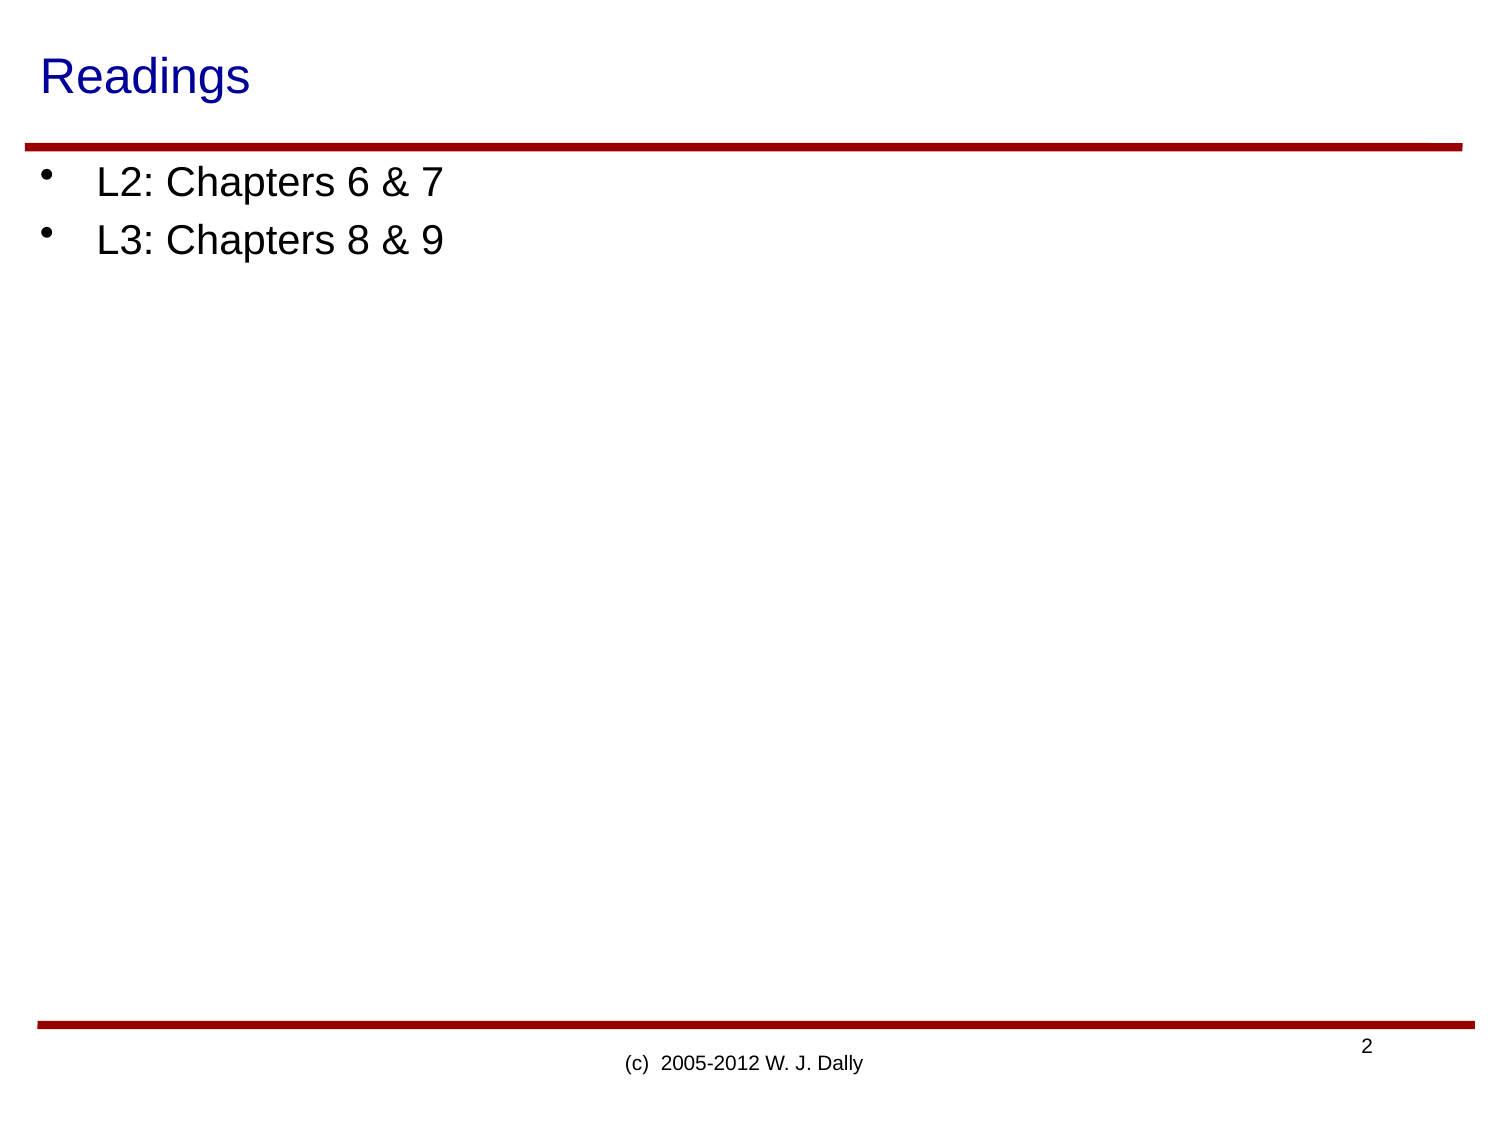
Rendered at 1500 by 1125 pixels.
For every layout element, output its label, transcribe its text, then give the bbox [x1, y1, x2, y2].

footer (c) 2005-2012 W. J. Dally [512, 1025, 988, 1101]
list L2: Chapters 6 & 7 L3: Chapters 8 & 9 [24, 147, 1463, 1025]
title Readings [24, 0, 1300, 147]
